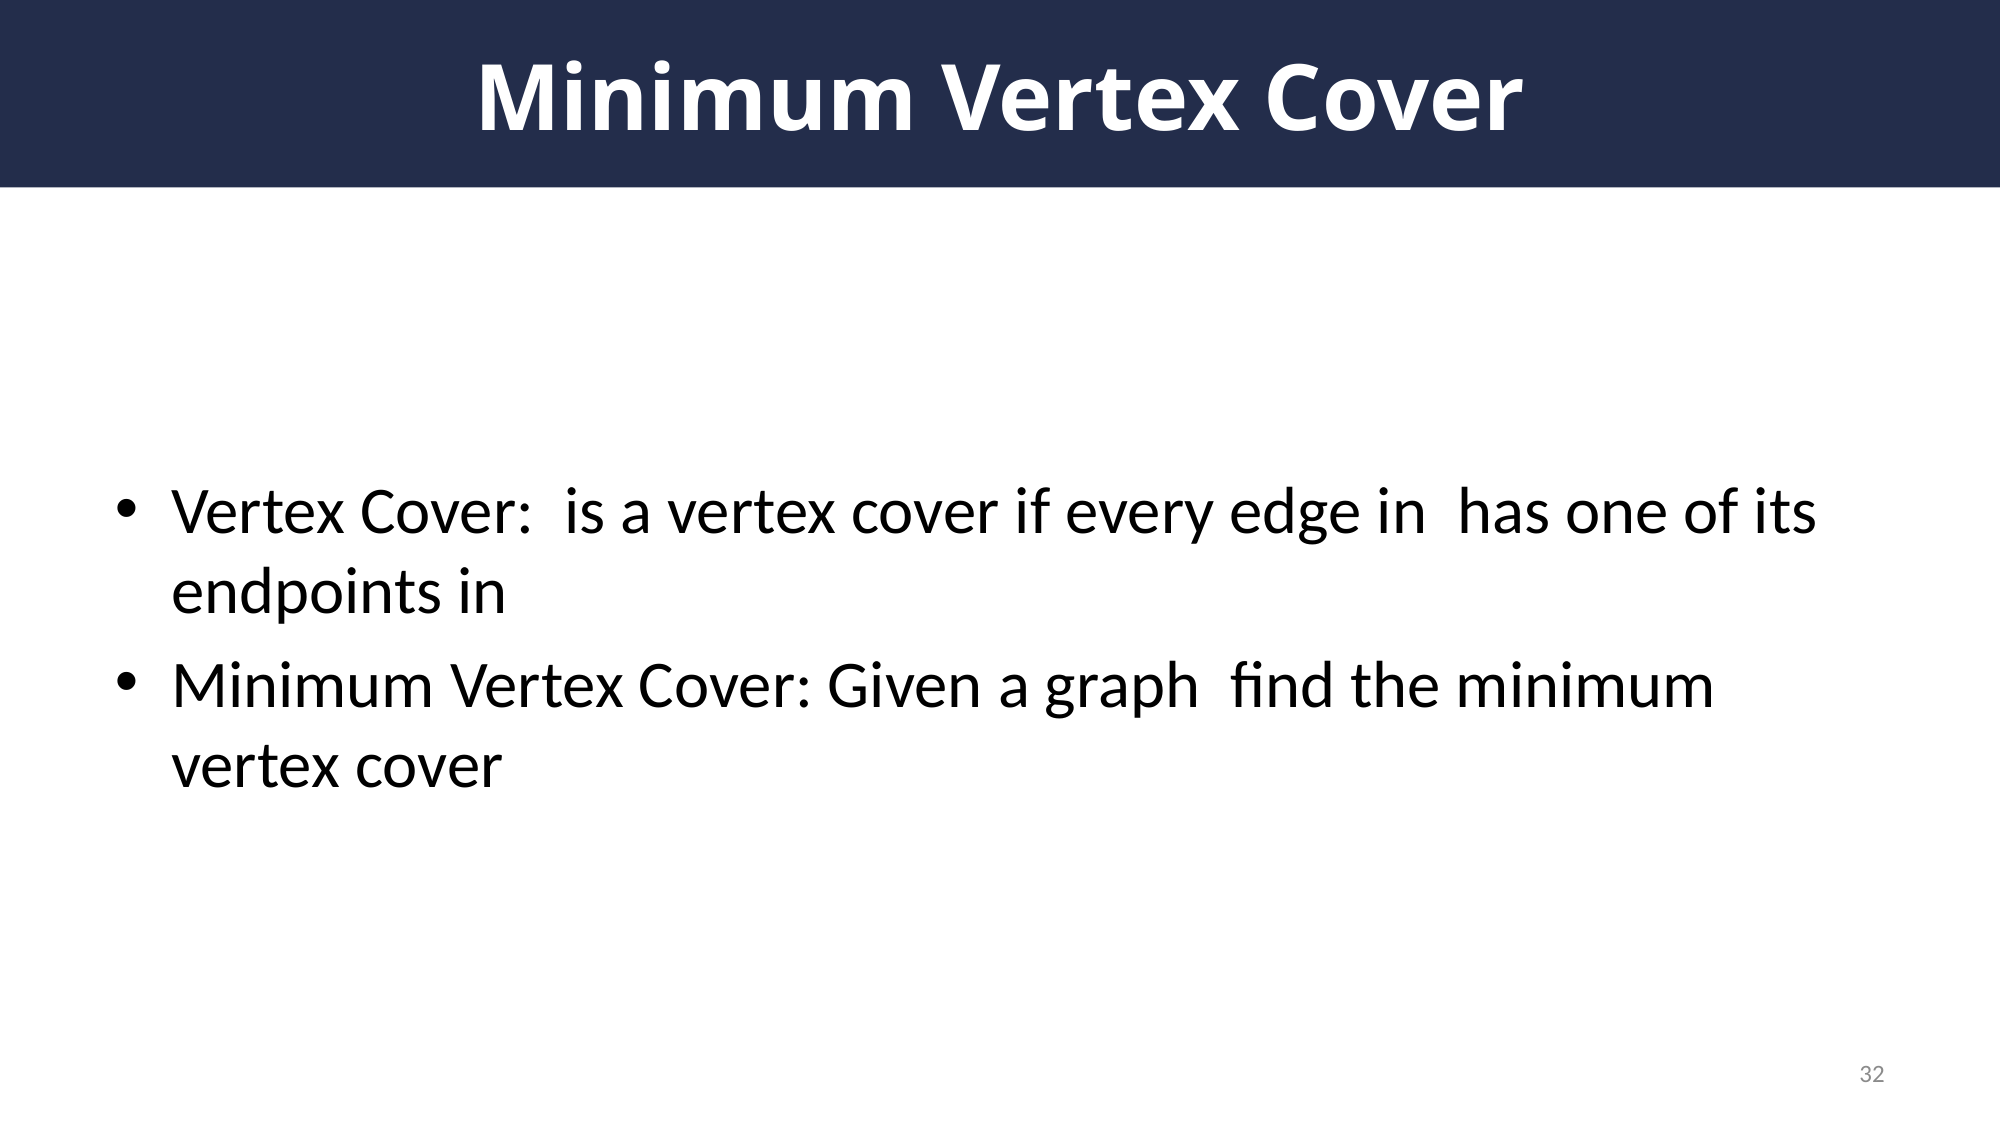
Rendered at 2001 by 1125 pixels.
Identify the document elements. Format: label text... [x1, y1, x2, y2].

title Minimum Vertex Cover [99, 24, 1900, 163]
slide_number 32 [1433, 1042, 1900, 1103]
